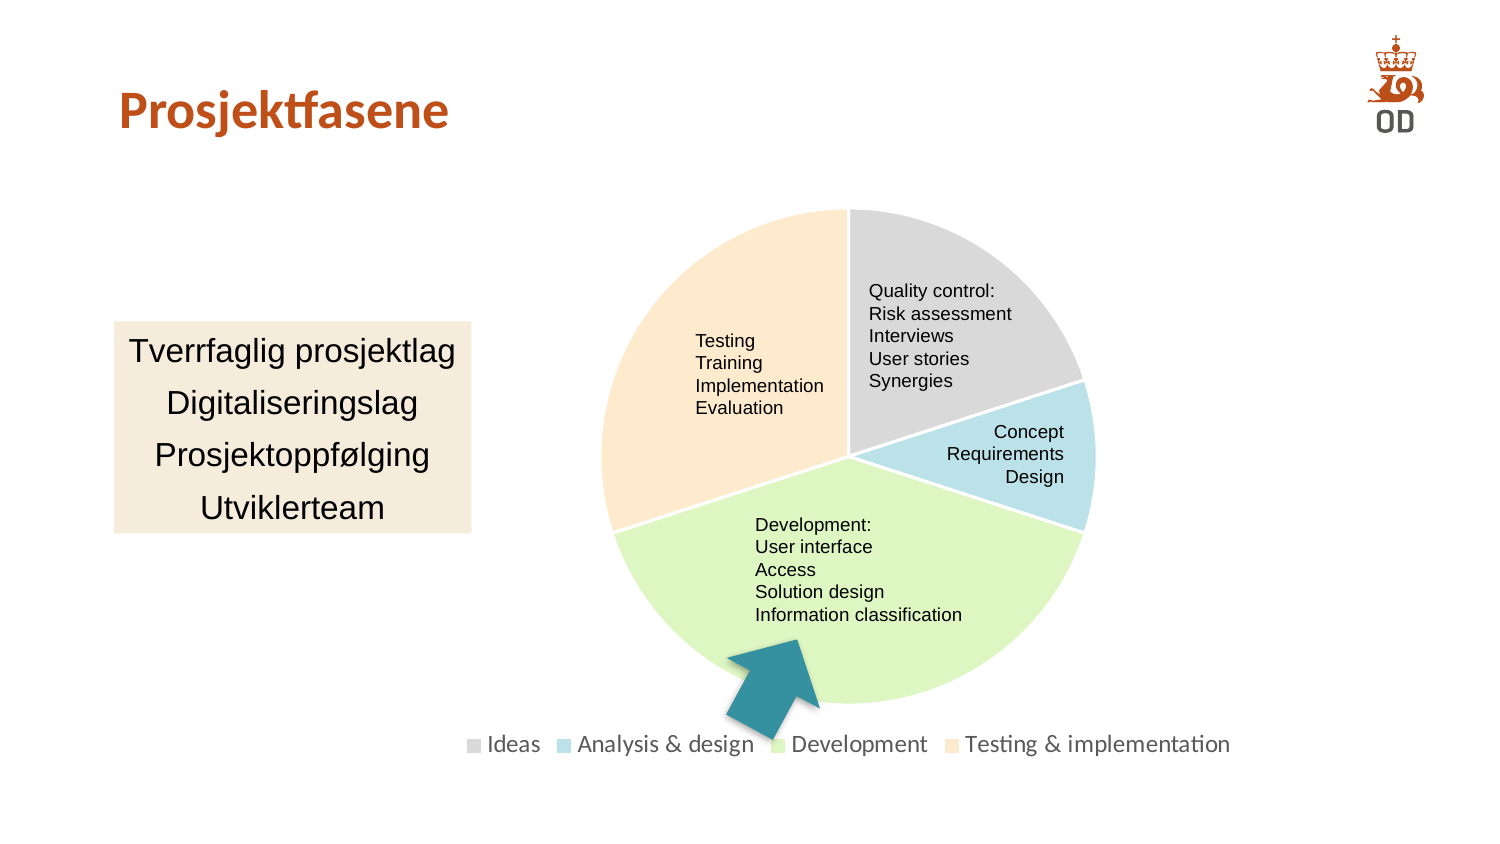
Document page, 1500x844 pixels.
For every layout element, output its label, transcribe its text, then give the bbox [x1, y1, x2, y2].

picture [1367, 35, 1424, 133]
chart [202, 196, 1495, 765]
text_box Tverrfaglig prosjektlag Digitaliseringslag Prosjektoppfølging Utviklerteam [113, 321, 197, 534]
title Prosjektfasene [104, 36, 1396, 148]
